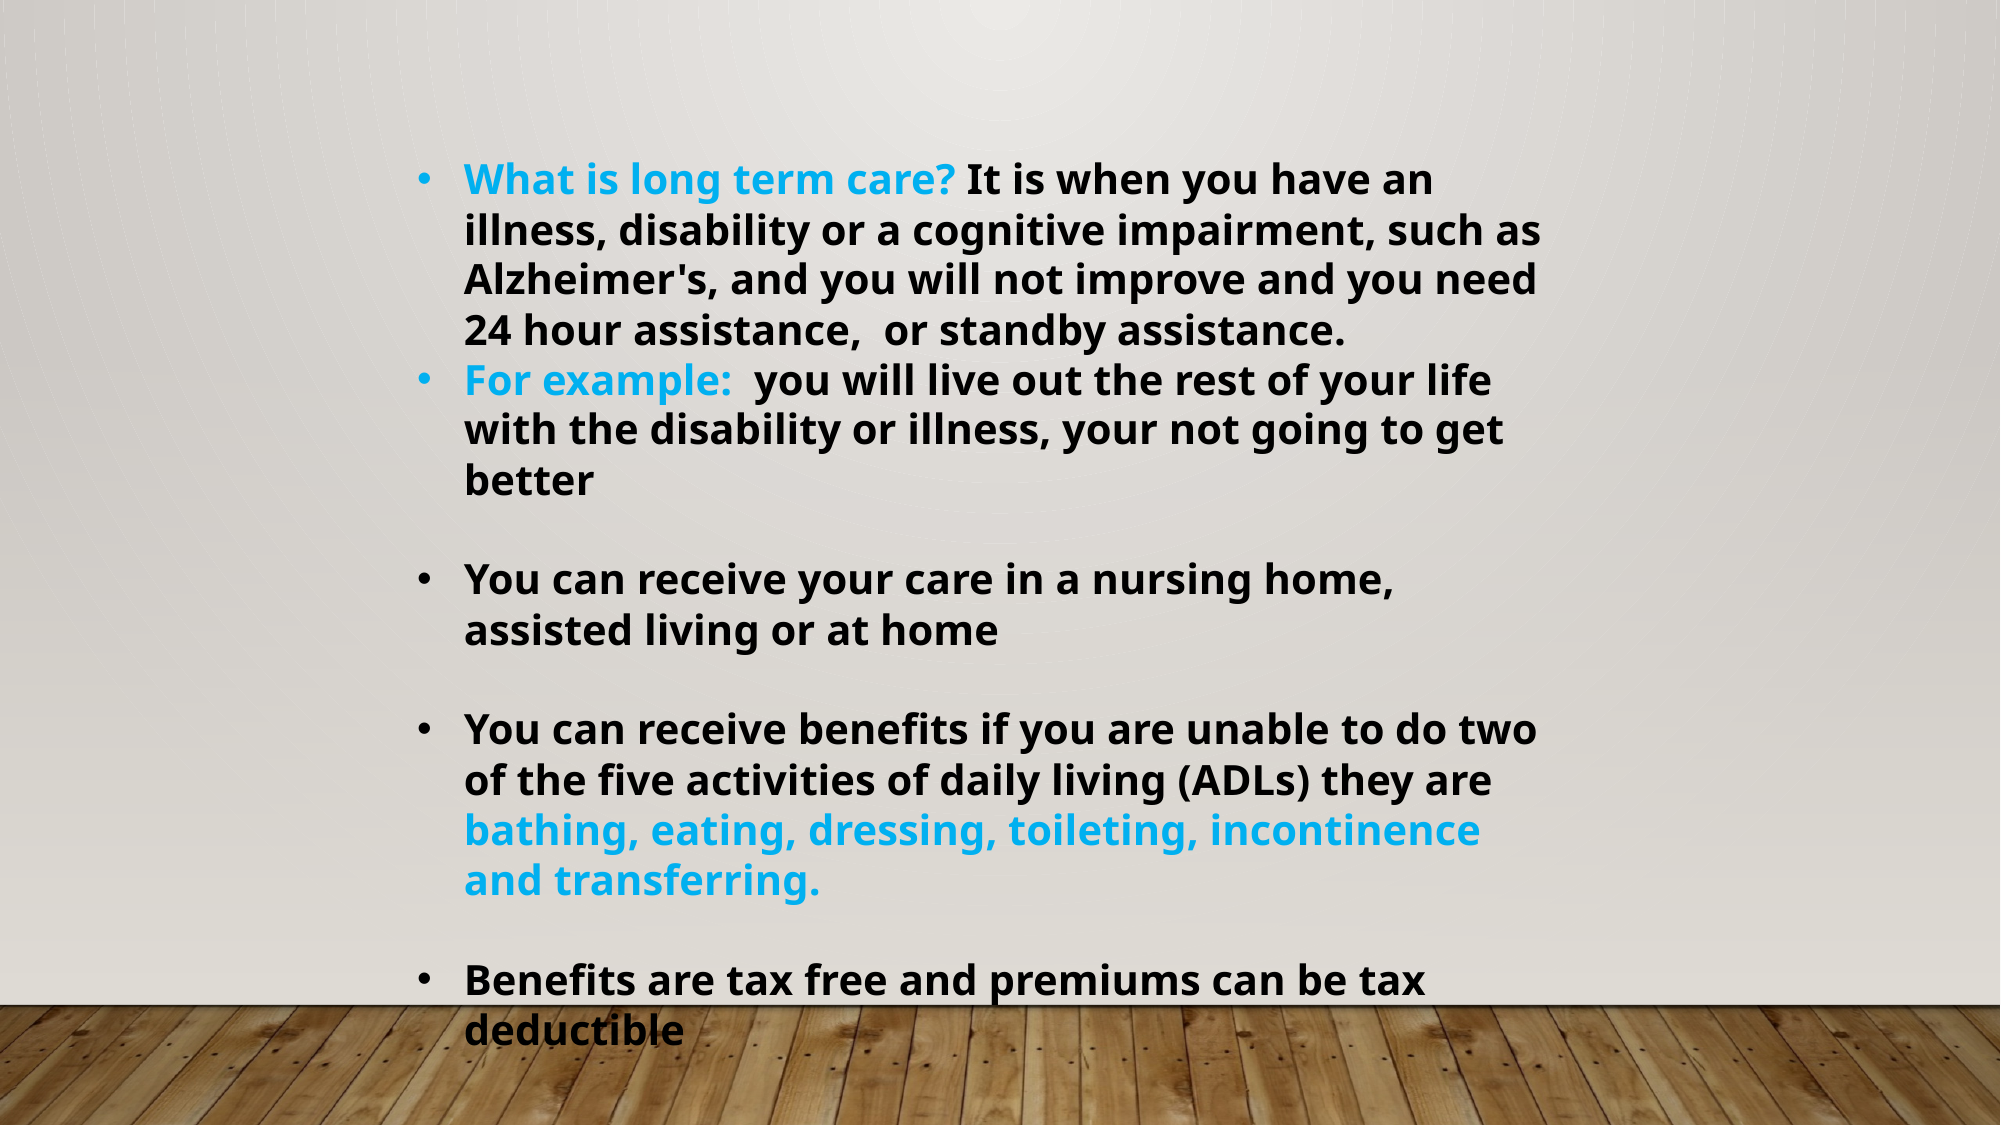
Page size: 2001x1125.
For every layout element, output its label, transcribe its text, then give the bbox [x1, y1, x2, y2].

picture [0, 1005, 2000, 1125]
text_box What is long term care? It is when you have an illness, disability or a cognitive impairment, such as Alzheimer's, and you will not improve and you need 24 hour assistance, or standby assistance. For example: you will live out the rest of your life with the disability or illness, your not going to get better You can receive your care in a nursing home, assisted living or at home You can receive benefits if you are unable to do two of the five activities of daily living (ADLs) they are bathing, eating, dressing, toileting, incontinence and transferring. Benefits are tax free and premiums can be tax deductible [402, 145, 1576, 1061]
